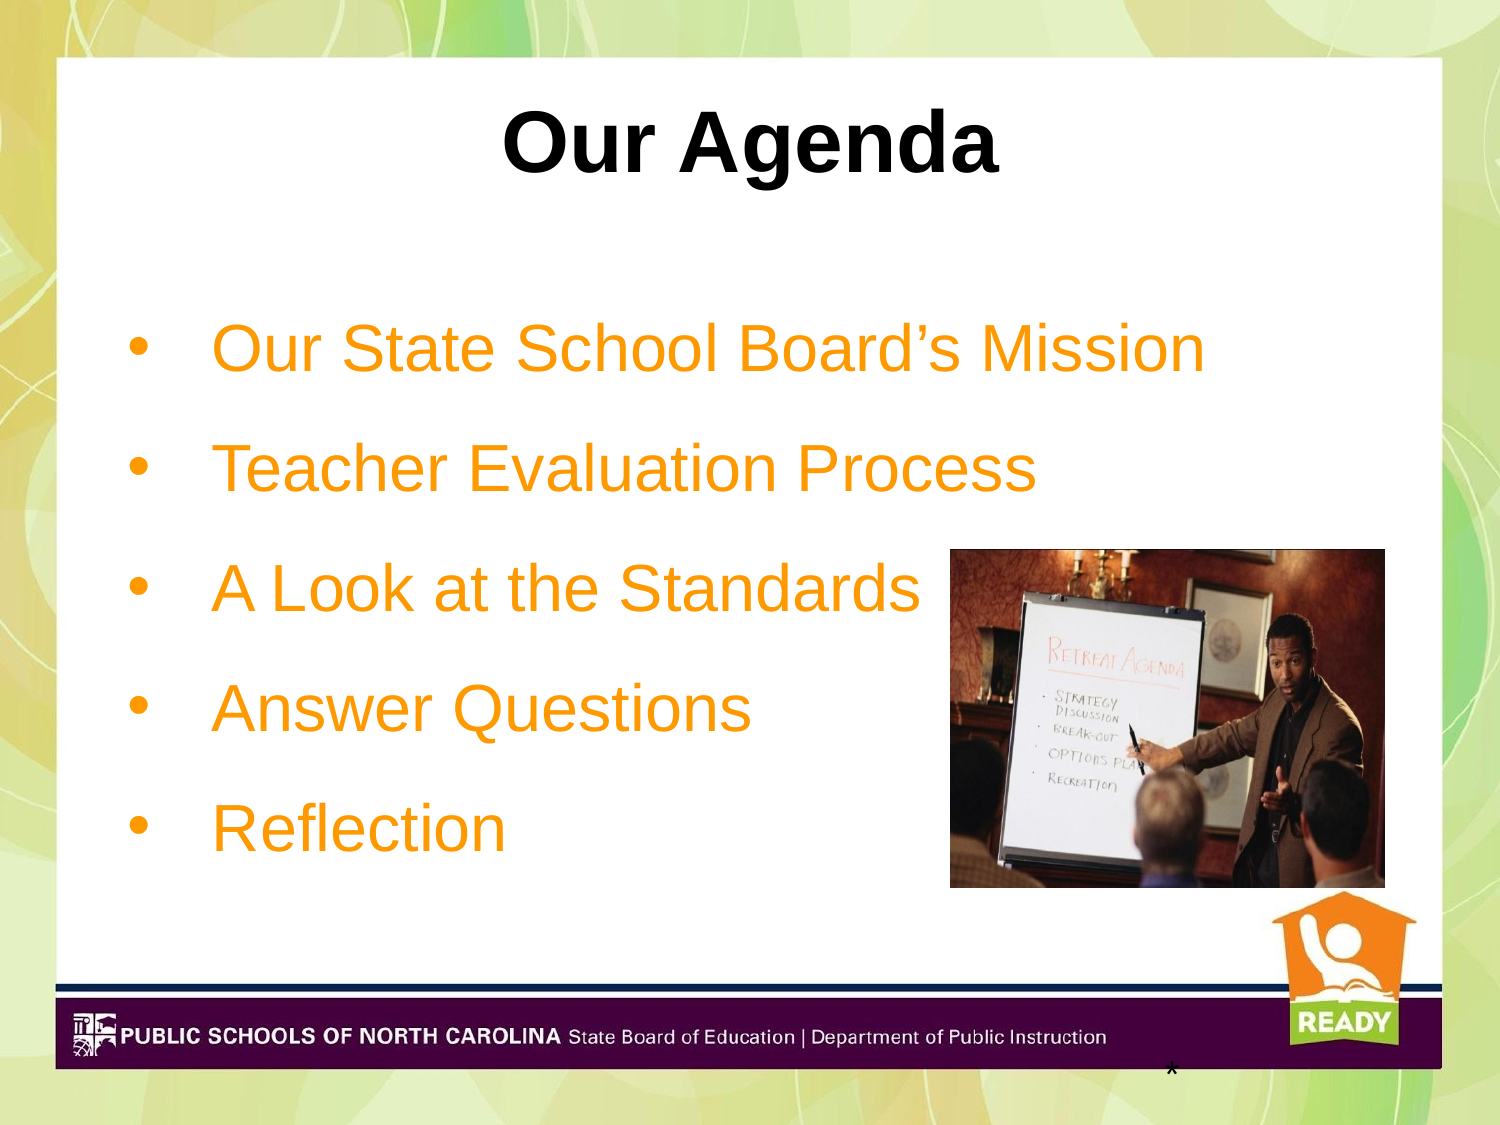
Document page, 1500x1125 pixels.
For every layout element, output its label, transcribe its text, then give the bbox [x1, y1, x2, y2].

list Our State School Board’s Mission Teacher Evaluation Process A Look at the Standards Answer Questions Reflection [112, 187, 1463, 1025]
text_box * [1149, 1042, 1500, 1103]
title Our Agenda [99, 62, 1425, 213]
picture [0, 0, 1500, 1125]
